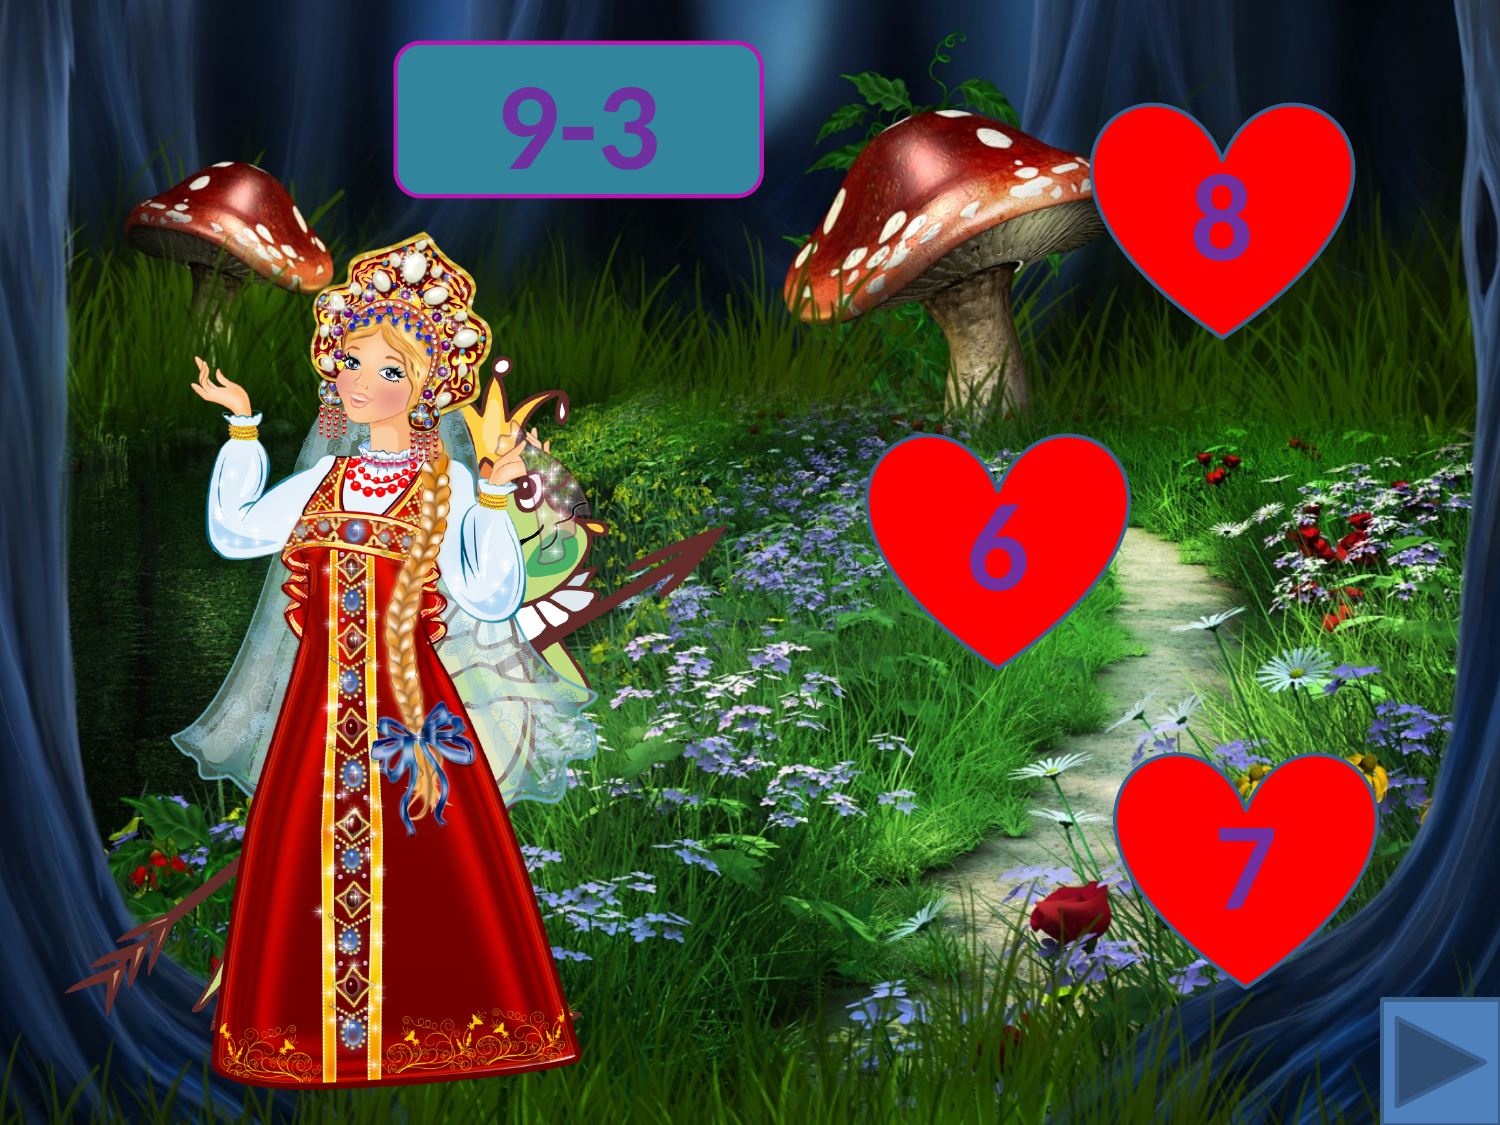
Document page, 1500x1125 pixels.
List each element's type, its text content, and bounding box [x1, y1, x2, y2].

text_box 6 [865, 433, 1131, 671]
text_box 8 [1089, 102, 1356, 340]
text_box 9-3 [393, 40, 764, 199]
text_box 7 [1113, 752, 1379, 990]
picture [0, 0, 1500, 1125]
text_box [1380, 997, 1500, 1125]
